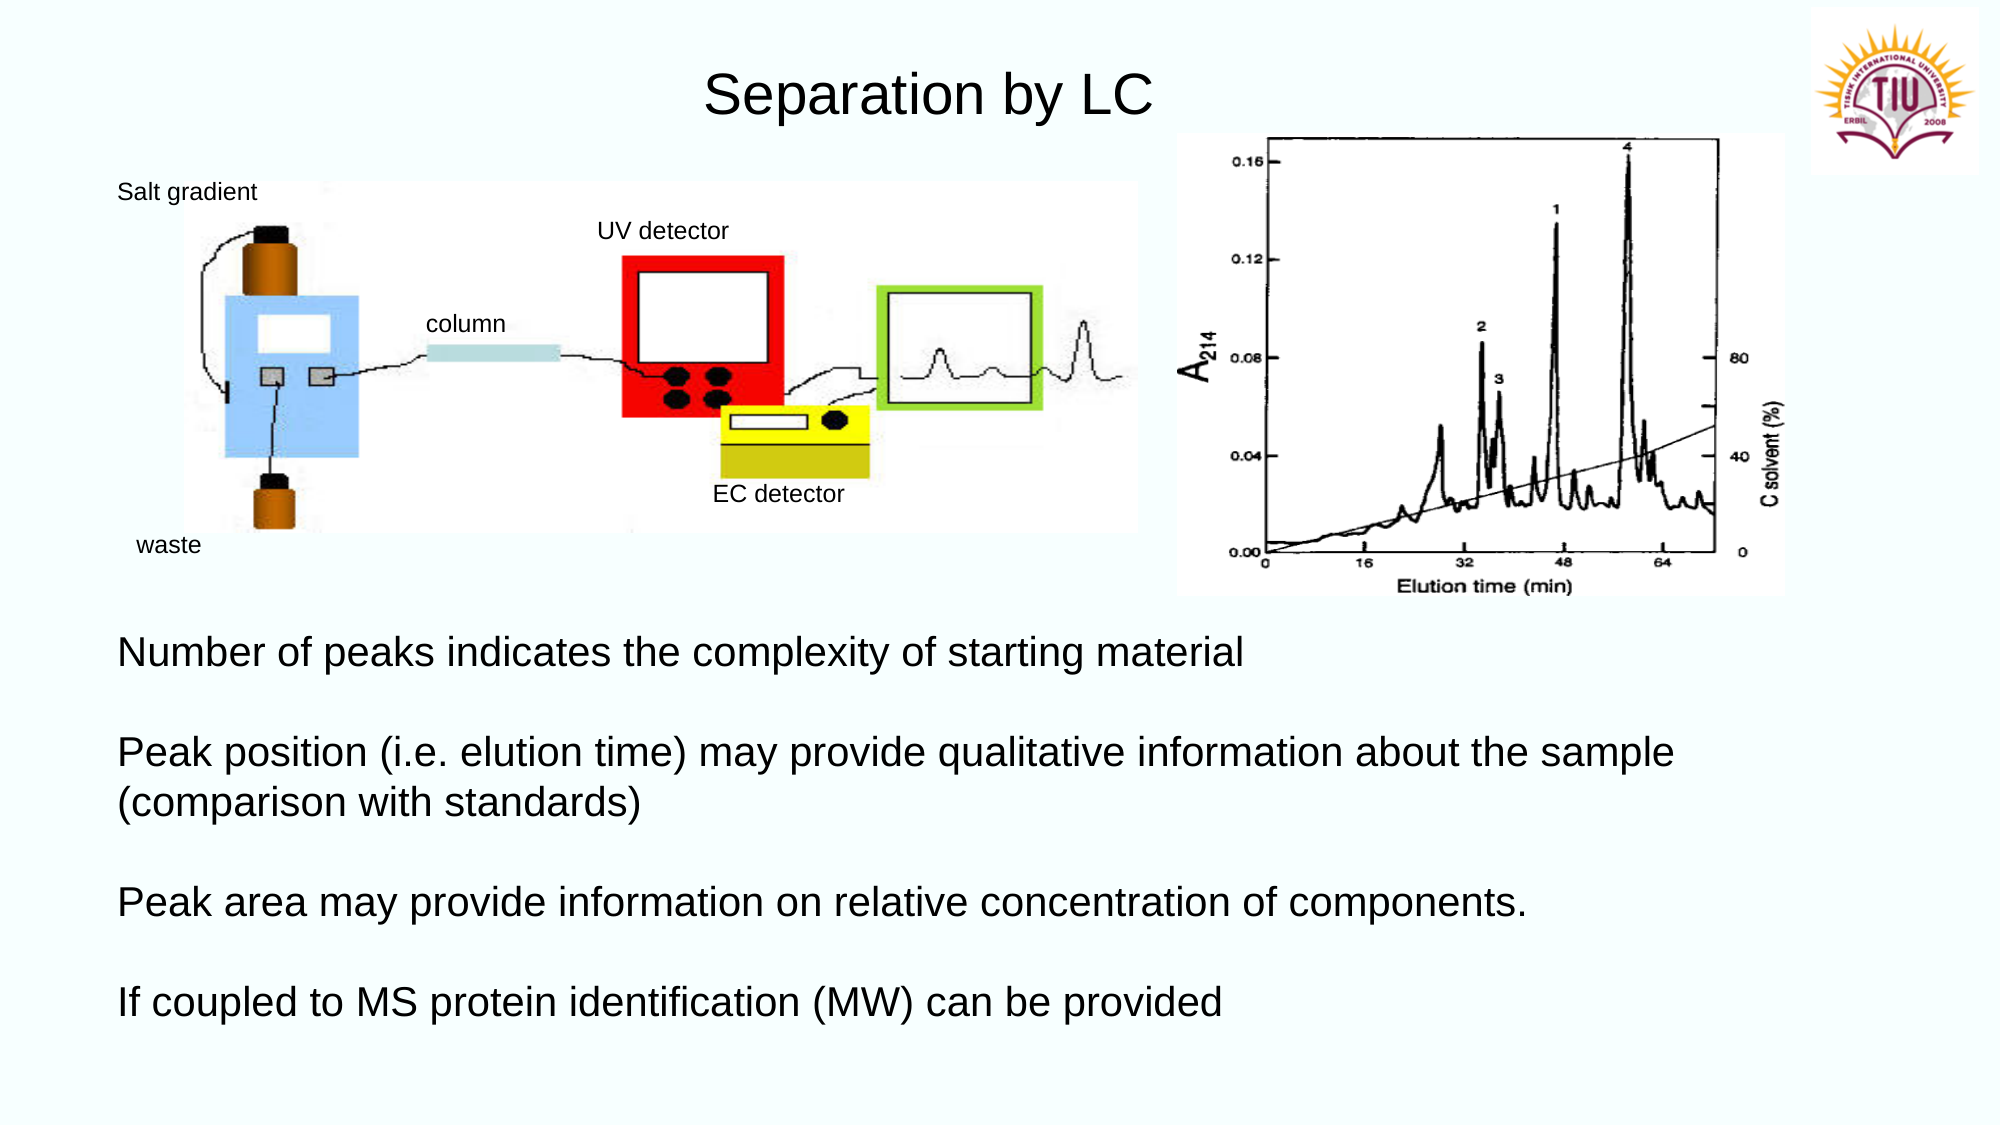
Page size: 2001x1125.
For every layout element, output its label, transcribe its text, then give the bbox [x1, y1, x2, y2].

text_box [102, 167, 1138, 572]
text_box Number of peaks indicates the complexity of starting material Peak position (i.e. elution time) may provide qualitative information about the sample (comparison with standards) Peak area may provide information on relative concentration of components. If coupled to MS protein identification (MW) can be provided [102, 617, 1832, 1033]
picture [1811, 7, 1979, 175]
picture [1177, 133, 1785, 596]
text_box Separation by LC [69, 48, 1790, 134]
